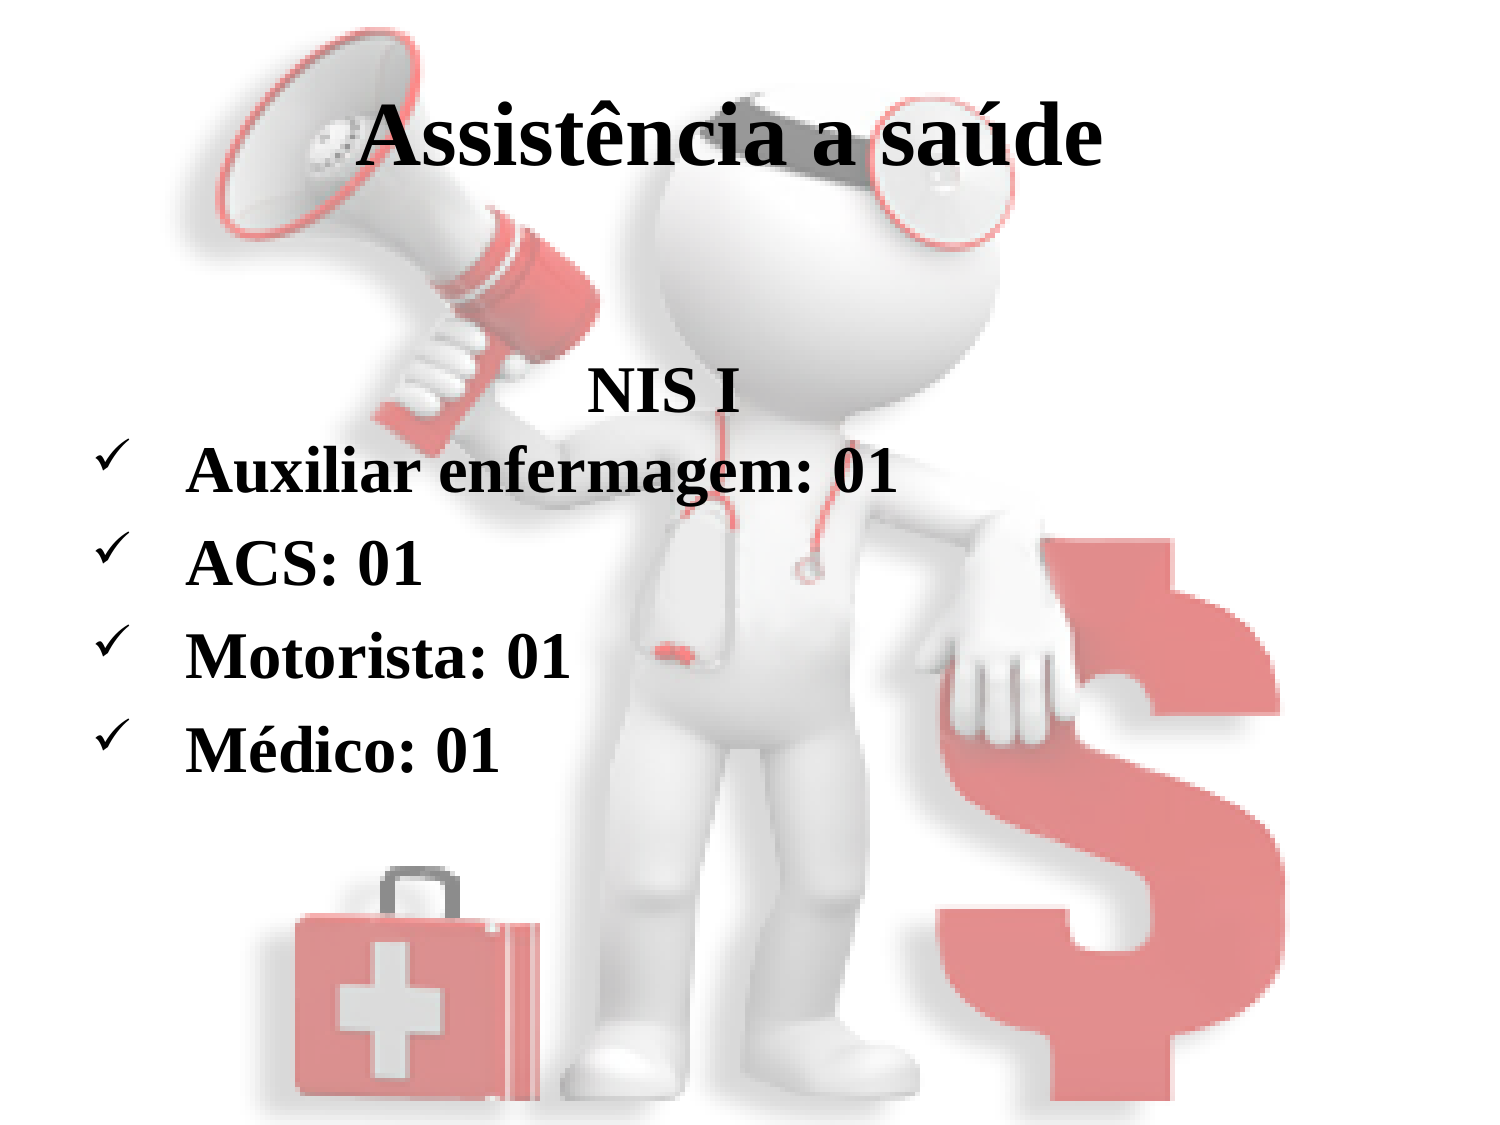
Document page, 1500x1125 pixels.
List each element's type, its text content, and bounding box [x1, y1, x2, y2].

list NIS I Auxiliar enfermagem: 01 ACS: 01 Motorista: 01 Médico: 01 [76, 338, 1253, 874]
title Assistência a saúde [135, 66, 1349, 291]
